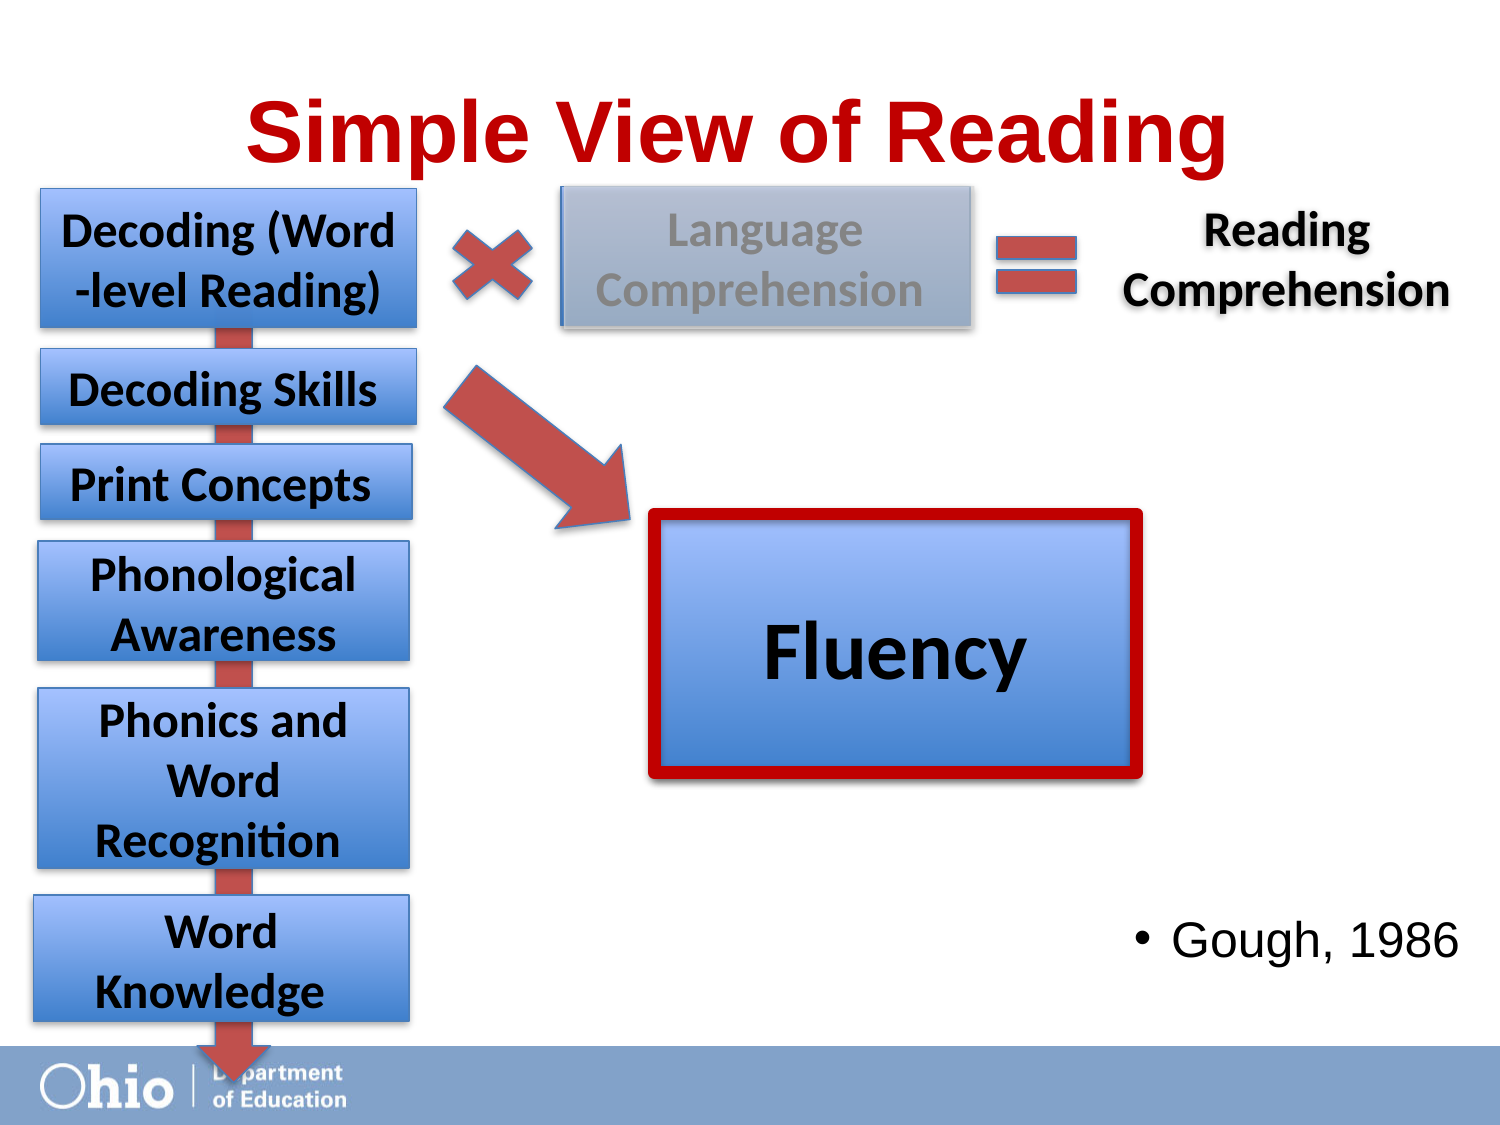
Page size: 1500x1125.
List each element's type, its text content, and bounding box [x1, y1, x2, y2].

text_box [40, 186, 1476, 328]
text_box Phonics and Word Recognition [37, 687, 410, 869]
text_box Phonological Awareness [37, 540, 410, 661]
text_box Gough, 1986 [414, 900, 1475, 938]
text_box Print Concepts [40, 443, 413, 520]
text_box [214, 669, 253, 686]
text_box [214, 337, 253, 346]
title Simple View of Reading [75, 75, 1425, 181]
text_box [214, 434, 253, 442]
text_box [214, 877, 253, 893]
text_box Word Knowledge [33, 894, 410, 1022]
text_box [442, 364, 631, 530]
text_box Decoding Skills [40, 348, 417, 425]
text_box [214, 528, 253, 539]
picture [0, 1046, 1500, 1125]
text_box [654, 513, 1137, 773]
text_box [196, 1030, 272, 1084]
